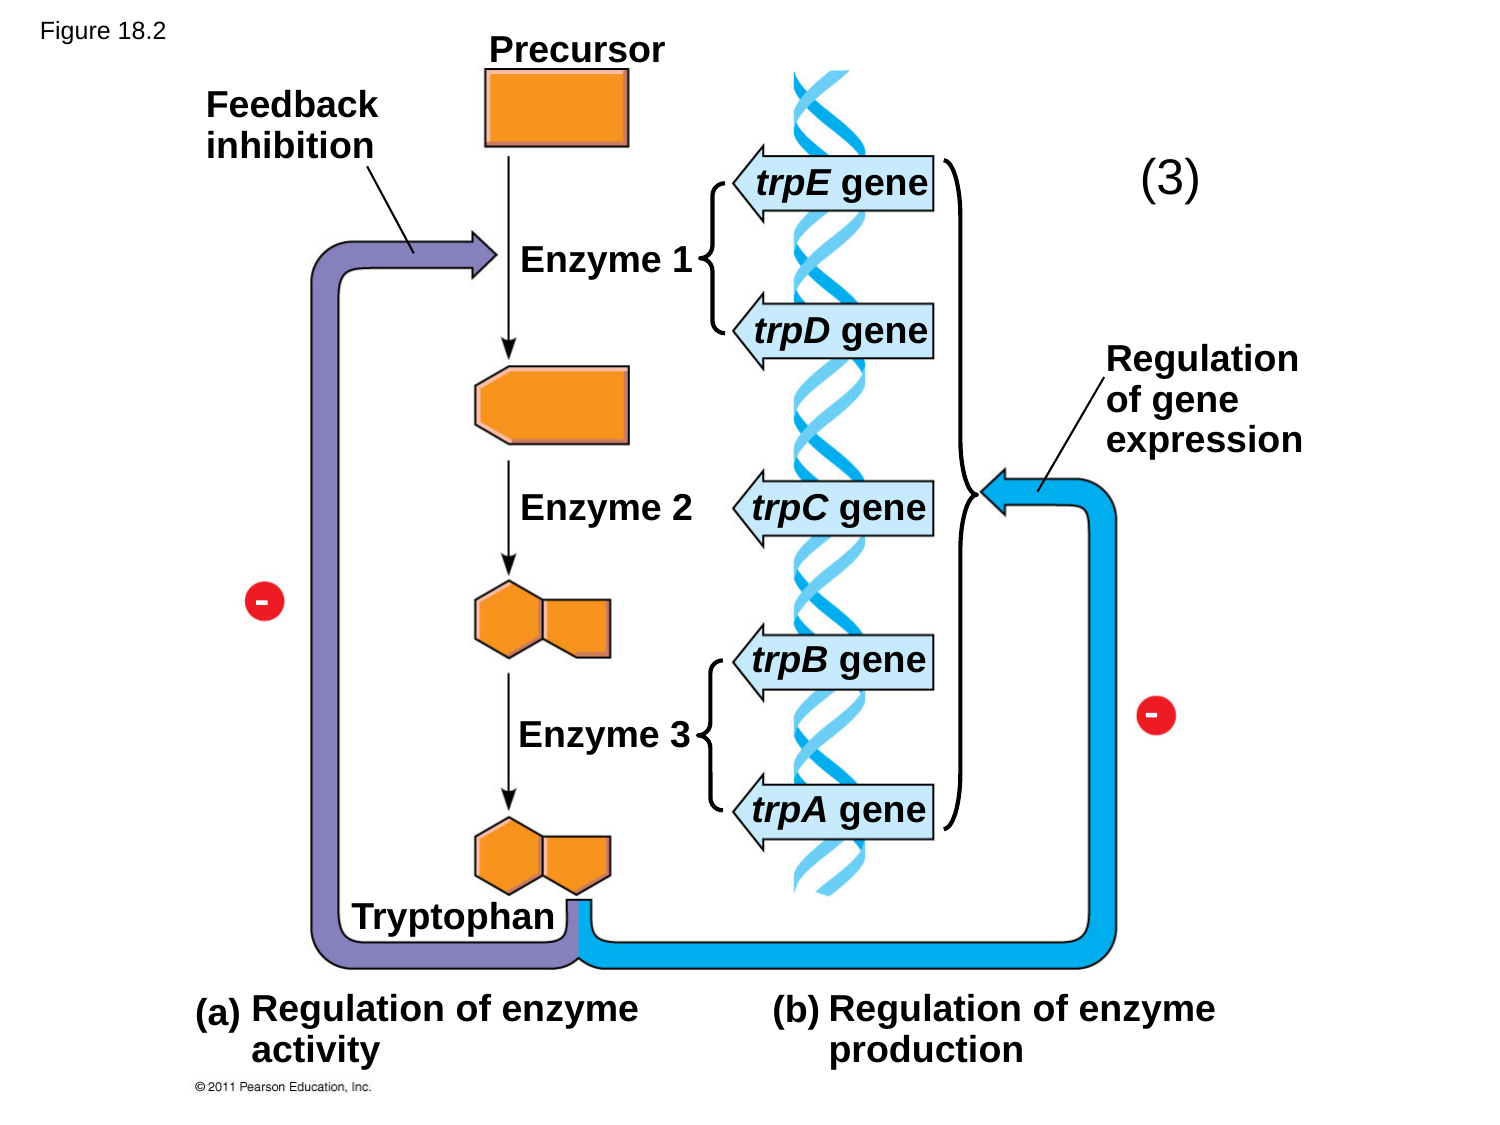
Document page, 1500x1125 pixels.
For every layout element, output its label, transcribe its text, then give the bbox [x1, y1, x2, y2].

title Figure 18.2 [24, 3, 451, 55]
picture [189, 22, 1311, 1103]
